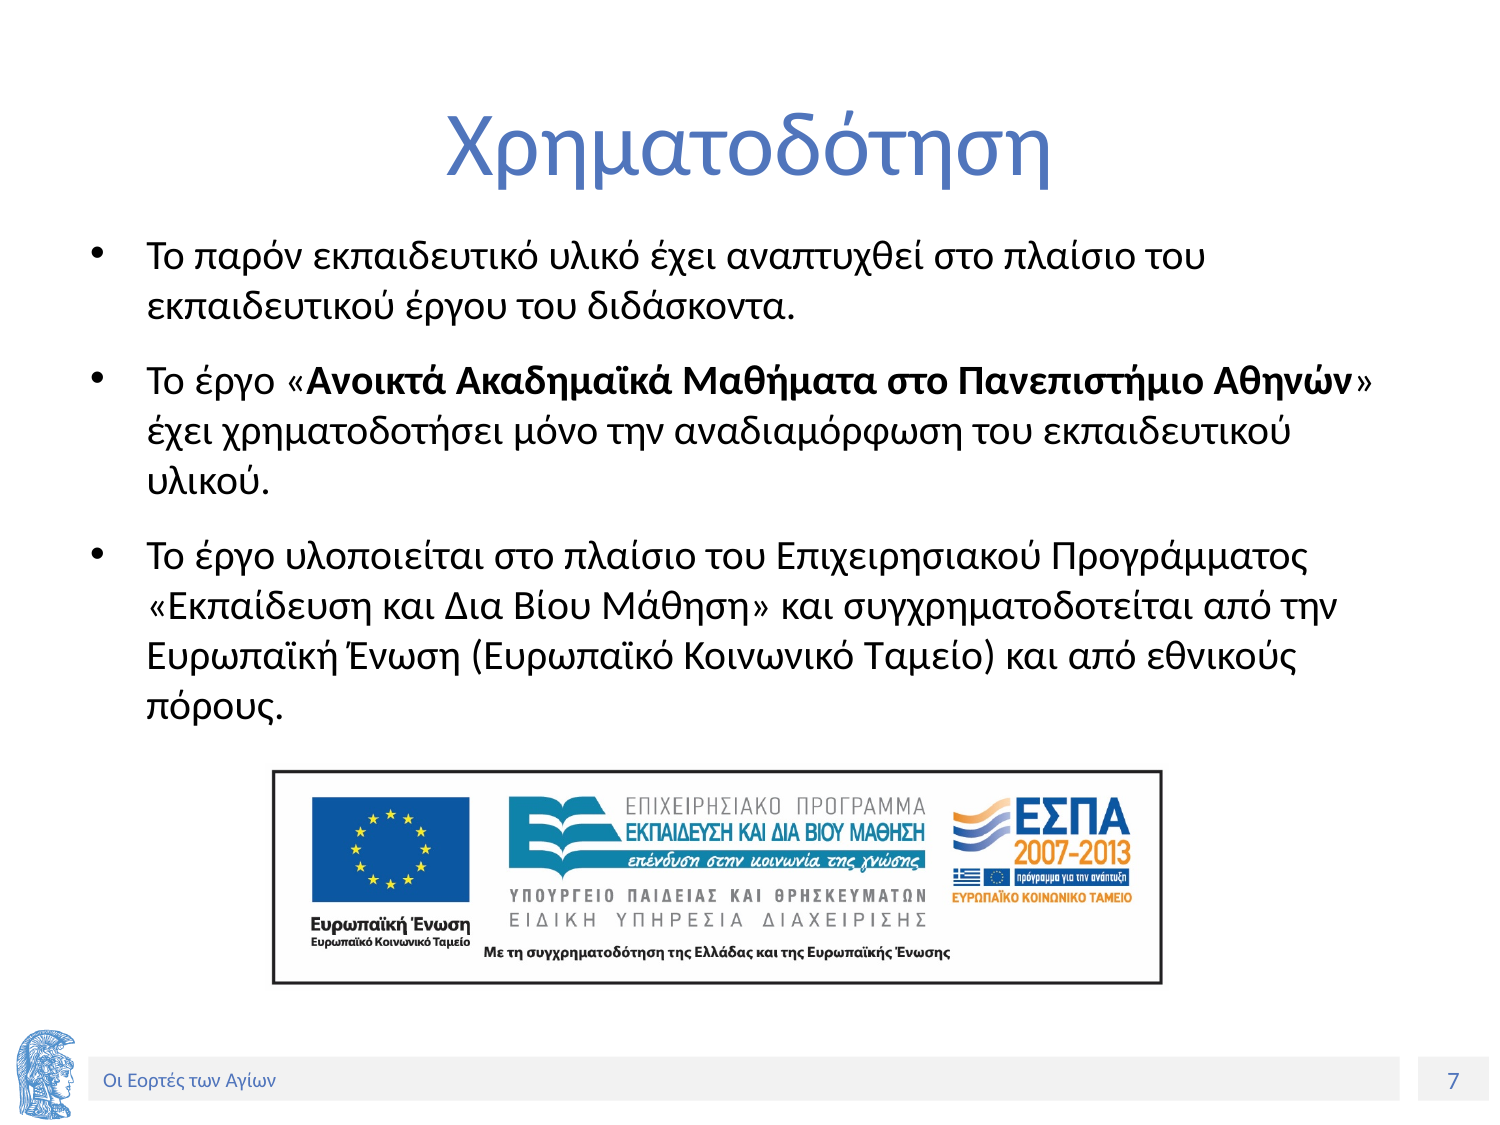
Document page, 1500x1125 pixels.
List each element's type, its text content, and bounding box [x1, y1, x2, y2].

list Το παρόν εκπαιδευτικό υλικό έχει αναπτυχθεί στο πλαίσιο του εκπαιδευτικού έργου του διδάσκοντα. Το έργο «Ανοικτά Ακαδημαϊκά Μαθήματα στο Πανεπιστήμιο Αθηνών» έχει χρηματοδοτήσει μόνο την αναδιαμόρφωση του εκπαιδευτικού υλικού. Το έργο υλοποιείται στο πλαίσιο του Επιχειρησιακού Προγράμματος «Εκπαίδευση και Δια Βίου Μάθηση» και συγχρηματοδοτείται από την Ευρωπαϊκή Ένωση (Ευρωπαϊκό Κοινωνικό Ταμείο) και από εθνικούς πόρους. [75, 219, 1425, 963]
title Χρηματοδότηση [75, 45, 1425, 219]
picture [265, 762, 1169, 991]
picture [9, 1026, 81, 1120]
